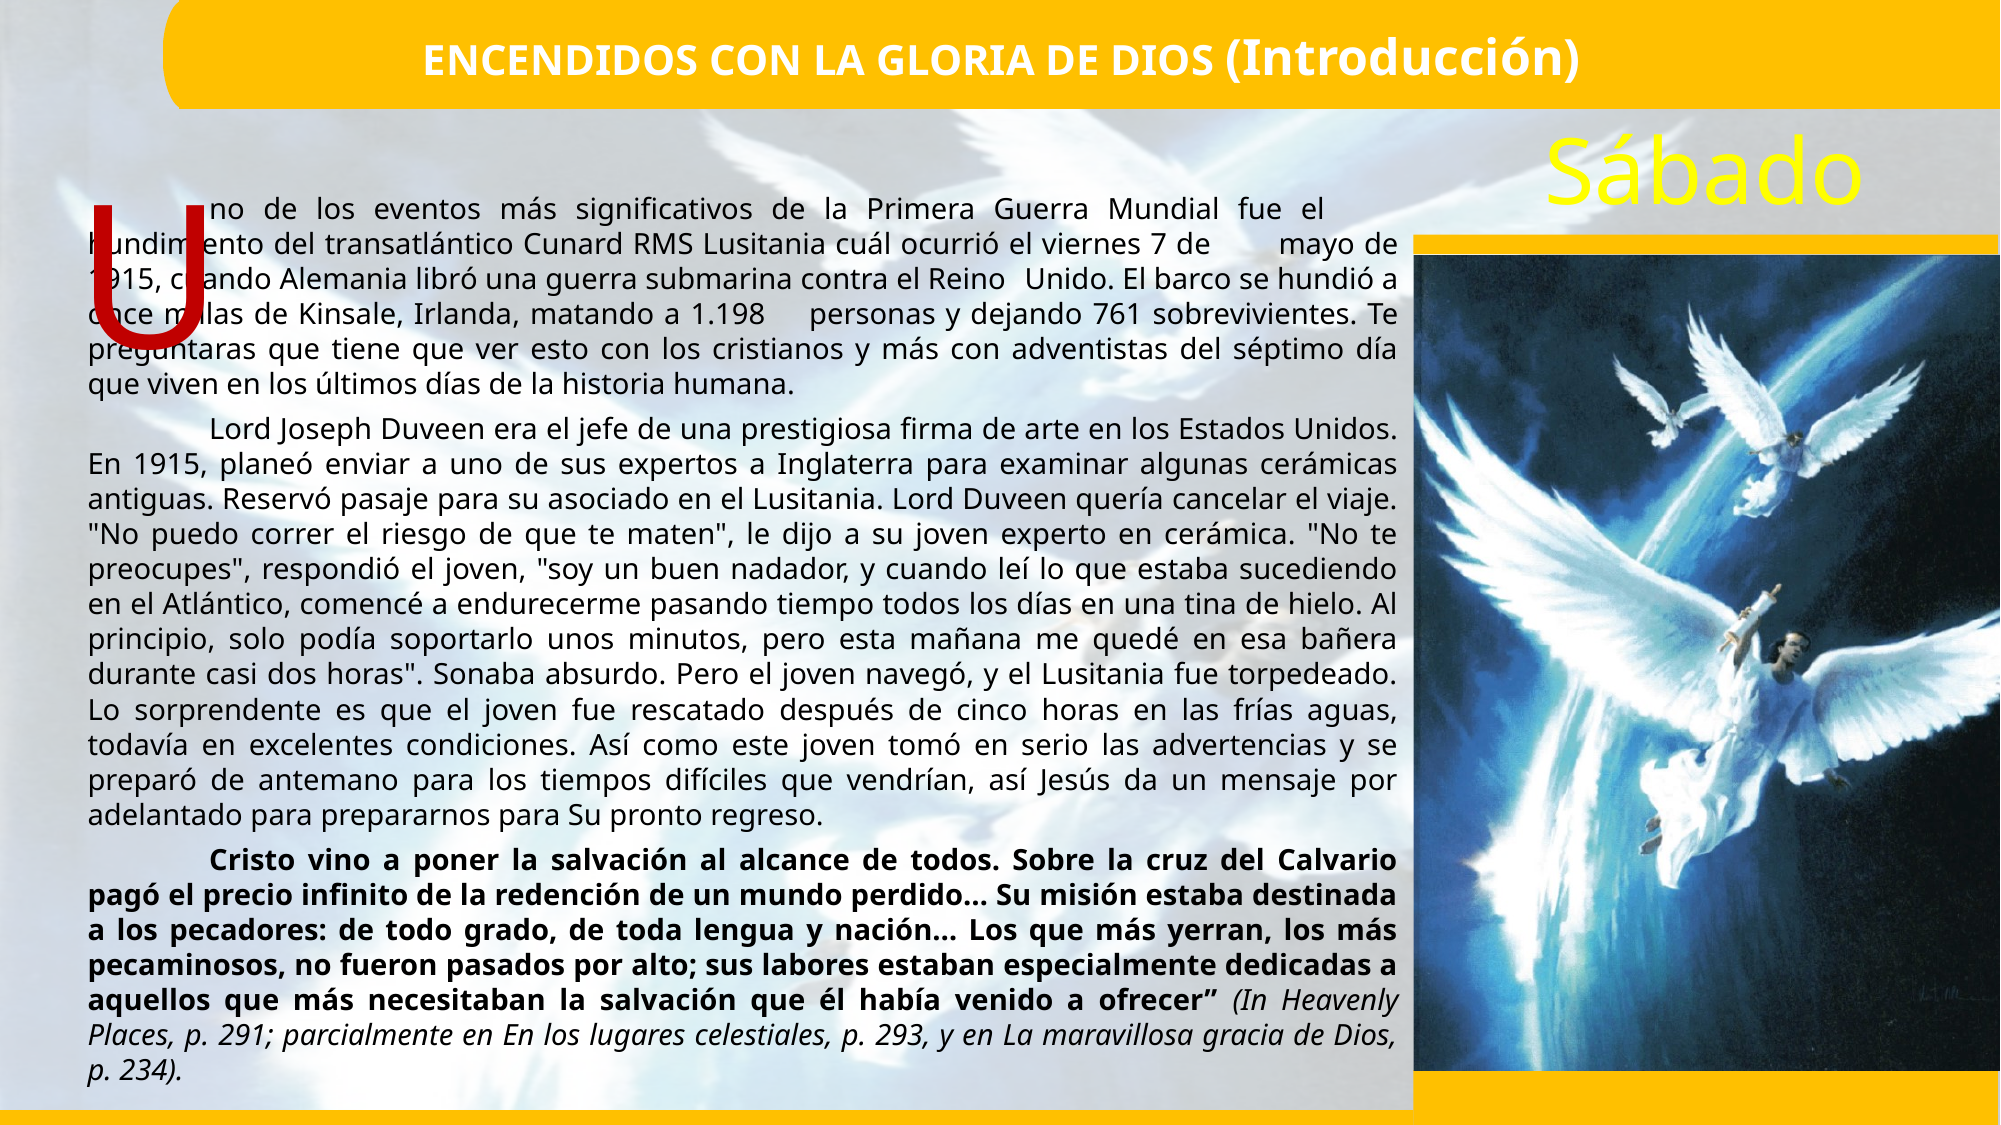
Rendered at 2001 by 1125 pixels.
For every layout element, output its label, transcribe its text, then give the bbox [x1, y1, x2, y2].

picture [1413, 255, 2000, 1071]
text_box ENCENDIDOS CON LA GLORIA DE DIOS (Introducción) [0, 17, 2000, 93]
text_box no de los eventos más significativos de la Primera Guerra Mundial fue el hundimiento del transatlántico Cunard RMS Lusitania cuál ocurrió el viernes 7 de mayo de 1915, cuando Alemania libró una guerra submarina contra el Reino Unido. El barco se hundió a once millas de Kinsale, Irlanda, matando a 1.198 personas y dejando 761 sobrevivientes. Te preguntaras que tiene que ver esto con los cristianos y más con adventistas del séptimo día que viven en los últimos días de la historia humana. Lord Joseph Duveen era el jefe de una prestigiosa firma de arte en los Estados Unidos. En 1915, planeó enviar a uno de sus expertos a Inglaterra para examinar algunas cerámicas antiguas. Reservó pasaje para su asociado en el Lusitania. Lord Duveen quería cancelar el viaje. "No puedo correr el riesgo de que te maten", le dijo a su joven experto en cerámica. "No te preocupes", respondió el joven, "soy un buen nadador, y cuando leí lo que estaba sucediendo en el Atlántico, comencé a endurecerme pasando tiempo todos los días en una tina de hielo. Al principio, solo podía soportarlo unos minutos, pero esta mañana me quedé en esa bañera durante casi dos horas". Sonaba absurdo. Pero el joven navegó, y el Lusitania fue torpedeado. Lo sorprendente es que el joven fue rescatado después de cinco horas en las frías aguas, todavía en excelentes condiciones. Así como este joven tomó en serio las advertencias y se preparó de antemano para los tiempos difíciles que vendrían, así Jesús da un mensaje por adelantado para prepararnos para Su pronto regreso. Cristo vino a poner la salvación al alcance de todos. Sobre la cruz del Calvario pagó el precio infinito de la redención de un mundo perdido… Su misión estaba destinada a los pecadores: de todo grado, de toda lengua y nación… Los que más yerran, los más pecaminosos, no fueron pasados por alto; sus labores estaban especialmente dedicadas a aquellos que más necesitaban la salvación que él había venido a ofrecer” (In Heavenly Places, p. 291; parcialmente en En los lugares celestiales, p. 293, y en La maravillosa gracia de Dios, p. 234). [72, 182, 1414, 1103]
text_box U [31, 136, 268, 396]
